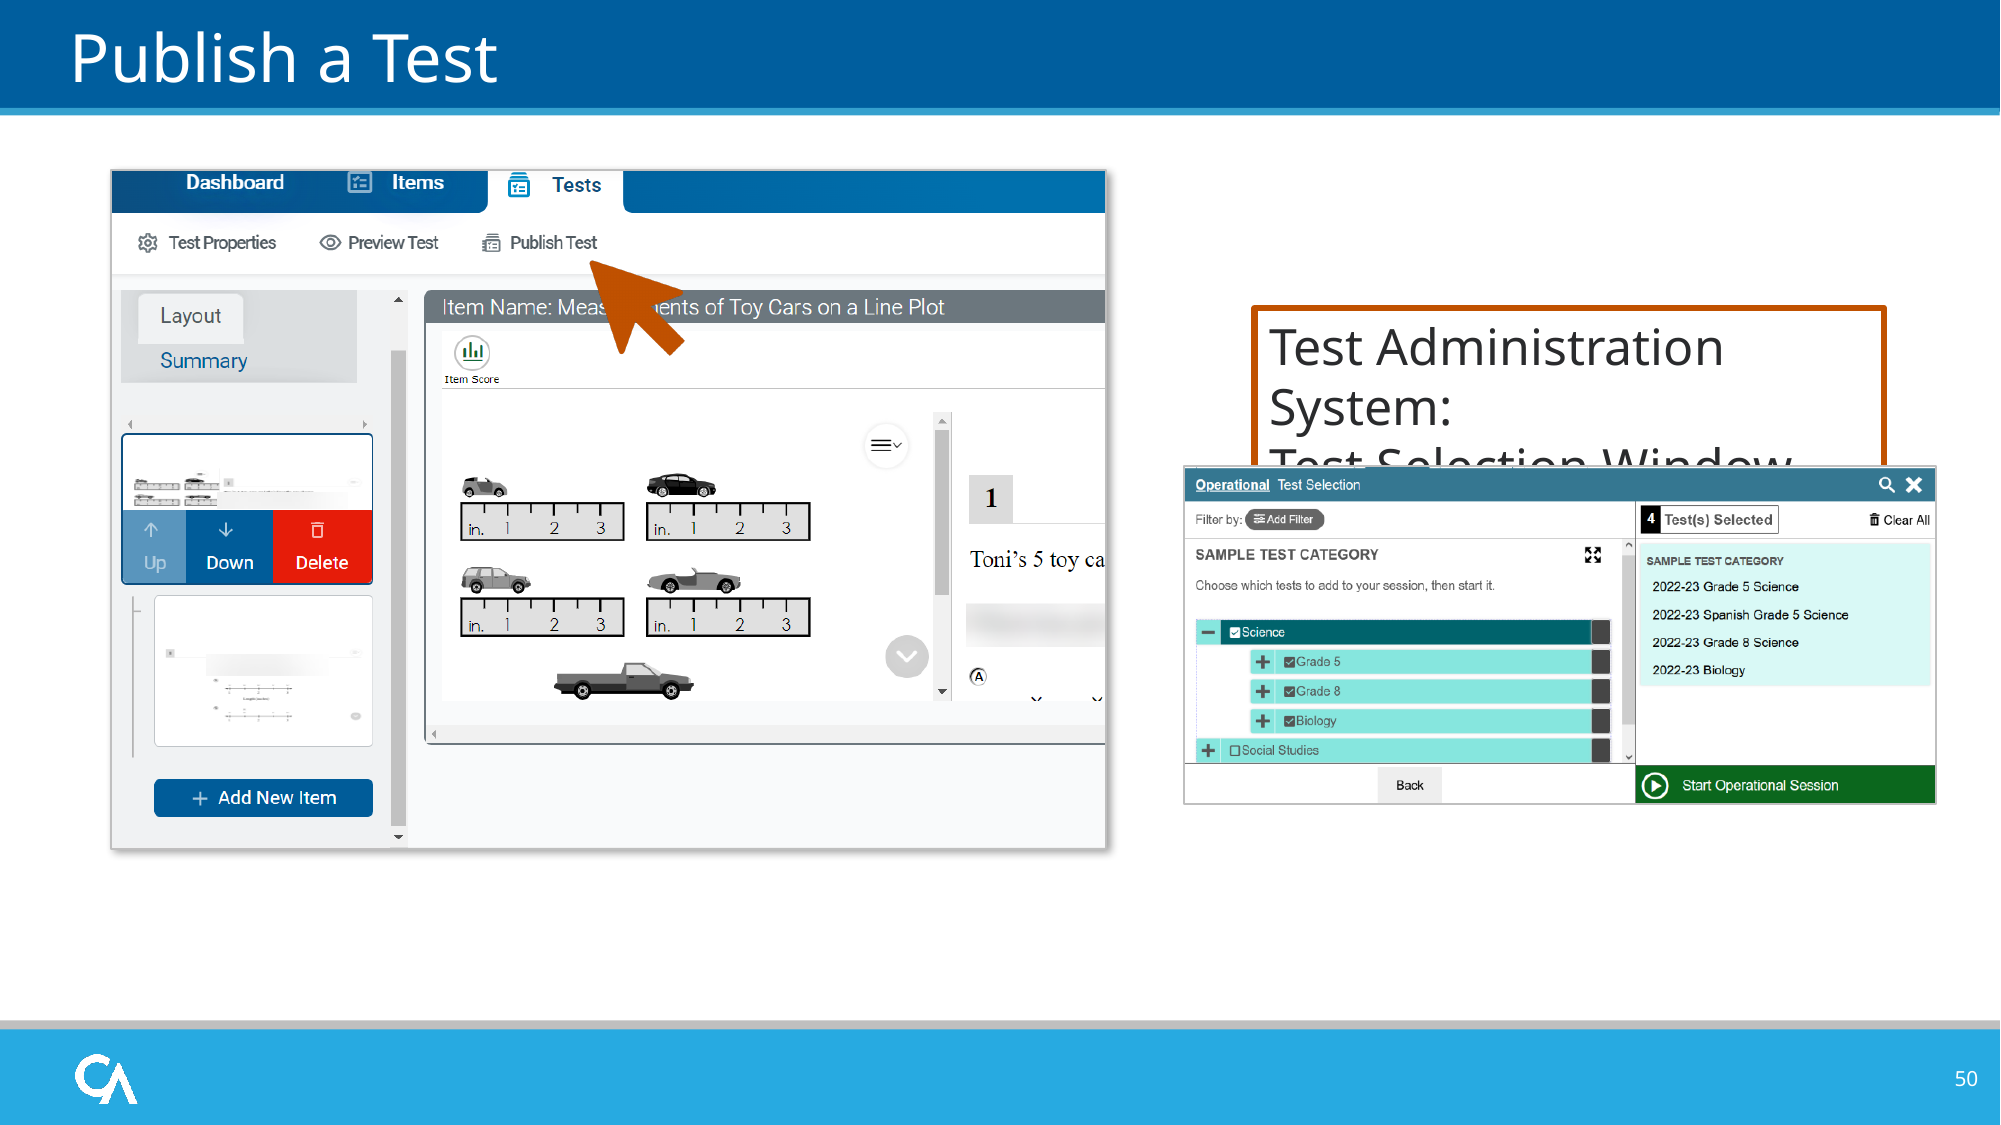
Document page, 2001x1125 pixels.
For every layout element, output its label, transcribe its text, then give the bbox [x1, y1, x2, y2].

picture [1185, 467, 1935, 804]
picture [75, 1054, 138, 1104]
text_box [111, 170, 1106, 848]
slide_number 50 [1877, 1057, 1993, 1103]
text_box Test Administration System: Test Selection Window [1254, 307, 1884, 465]
title Publish a Test [69, 10, 1935, 96]
